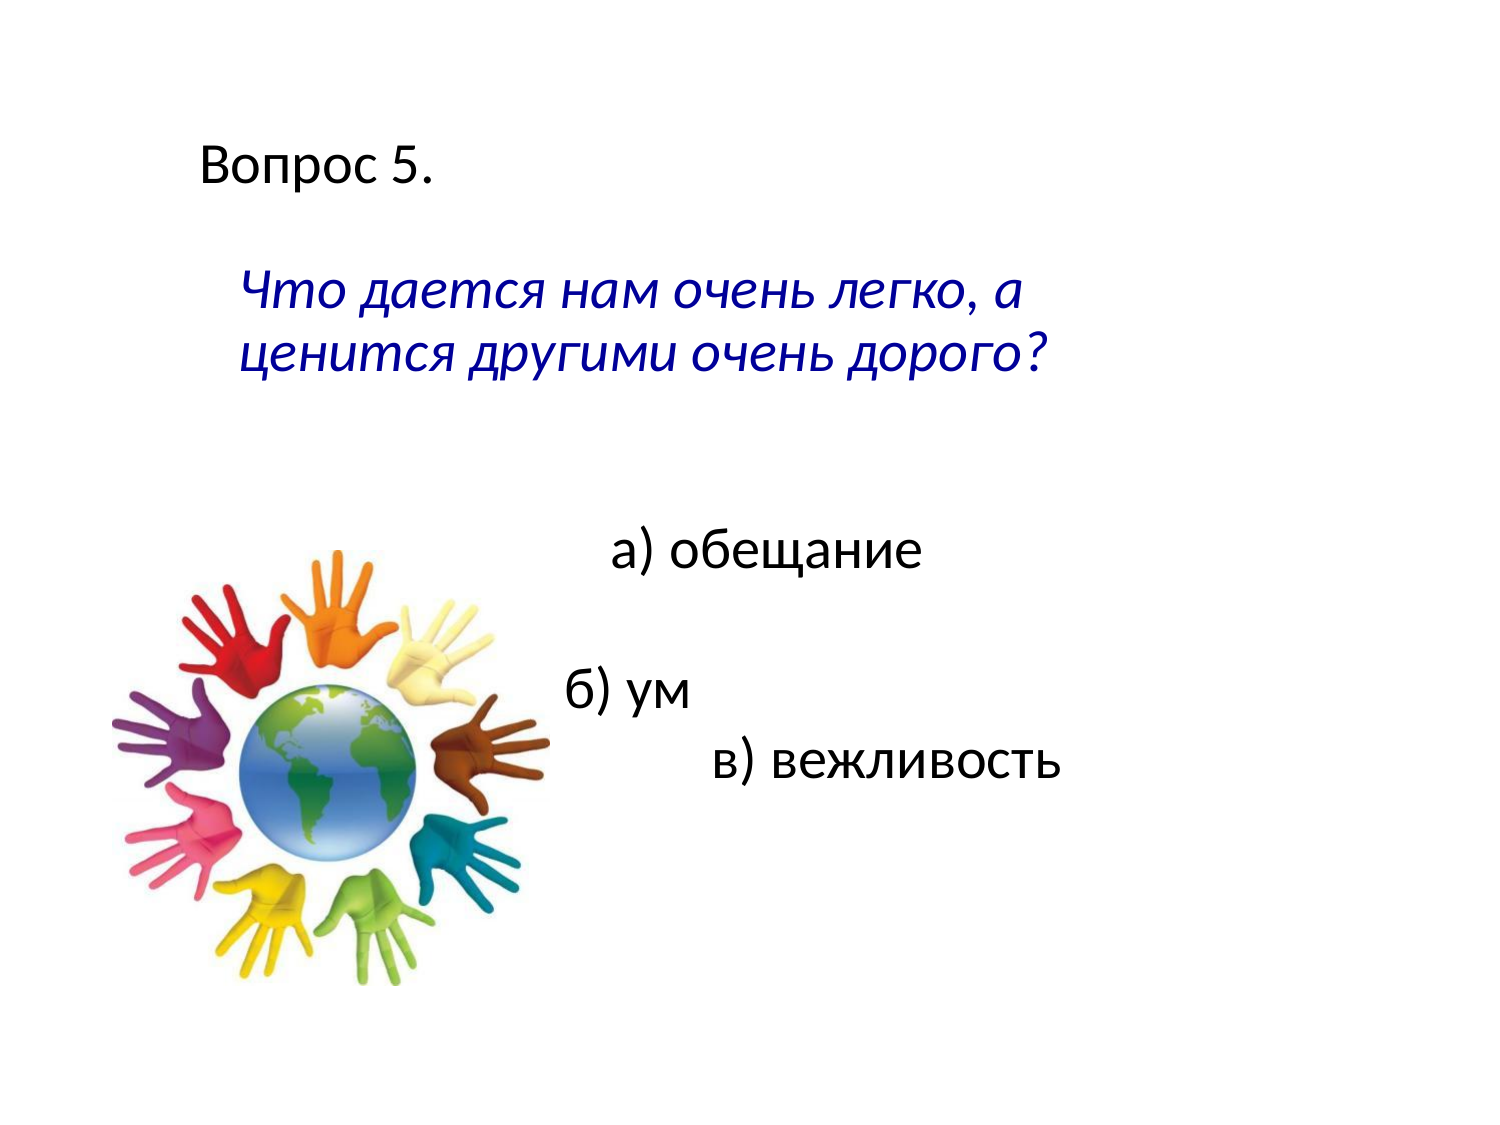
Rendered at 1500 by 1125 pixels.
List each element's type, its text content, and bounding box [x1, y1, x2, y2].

text_box Вопрос 5. Что дается нам очень легко, а ценится другими очень дорого? а) обещание б) ум в) вежливость [171, 125, 1125, 798]
picture [111, 550, 550, 986]
